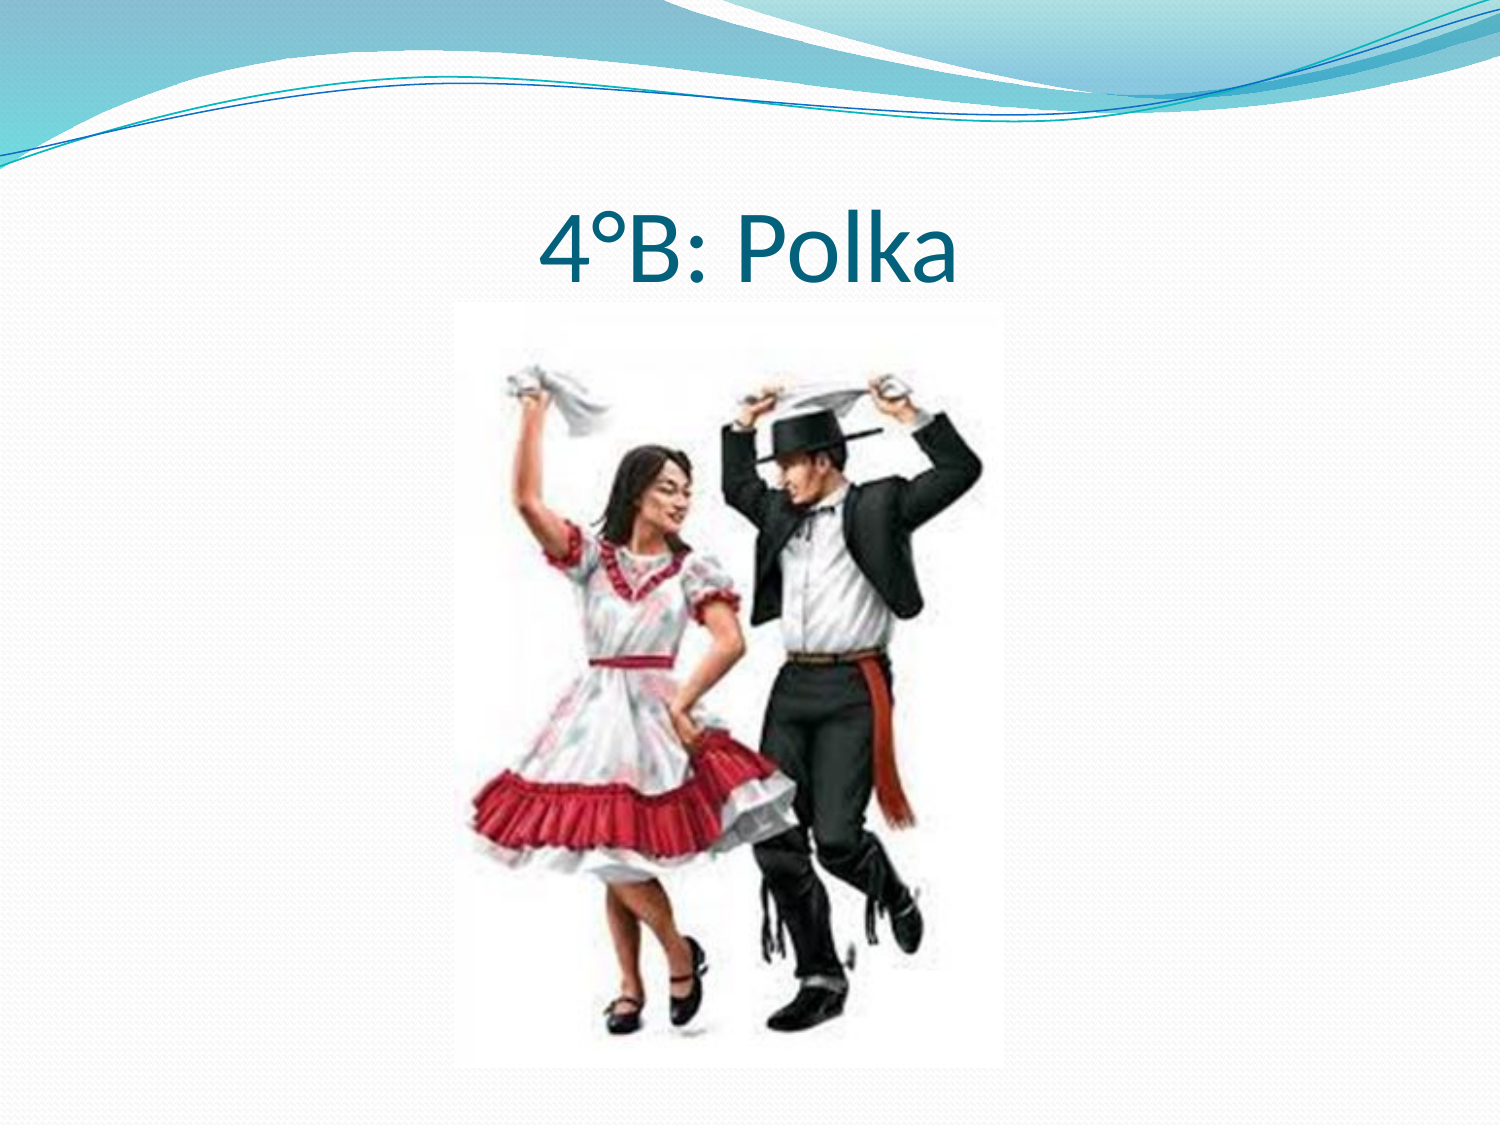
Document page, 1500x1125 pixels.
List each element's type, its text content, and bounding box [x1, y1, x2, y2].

title 4°B: Polka [75, 115, 1425, 303]
picture [454, 302, 1005, 1068]
